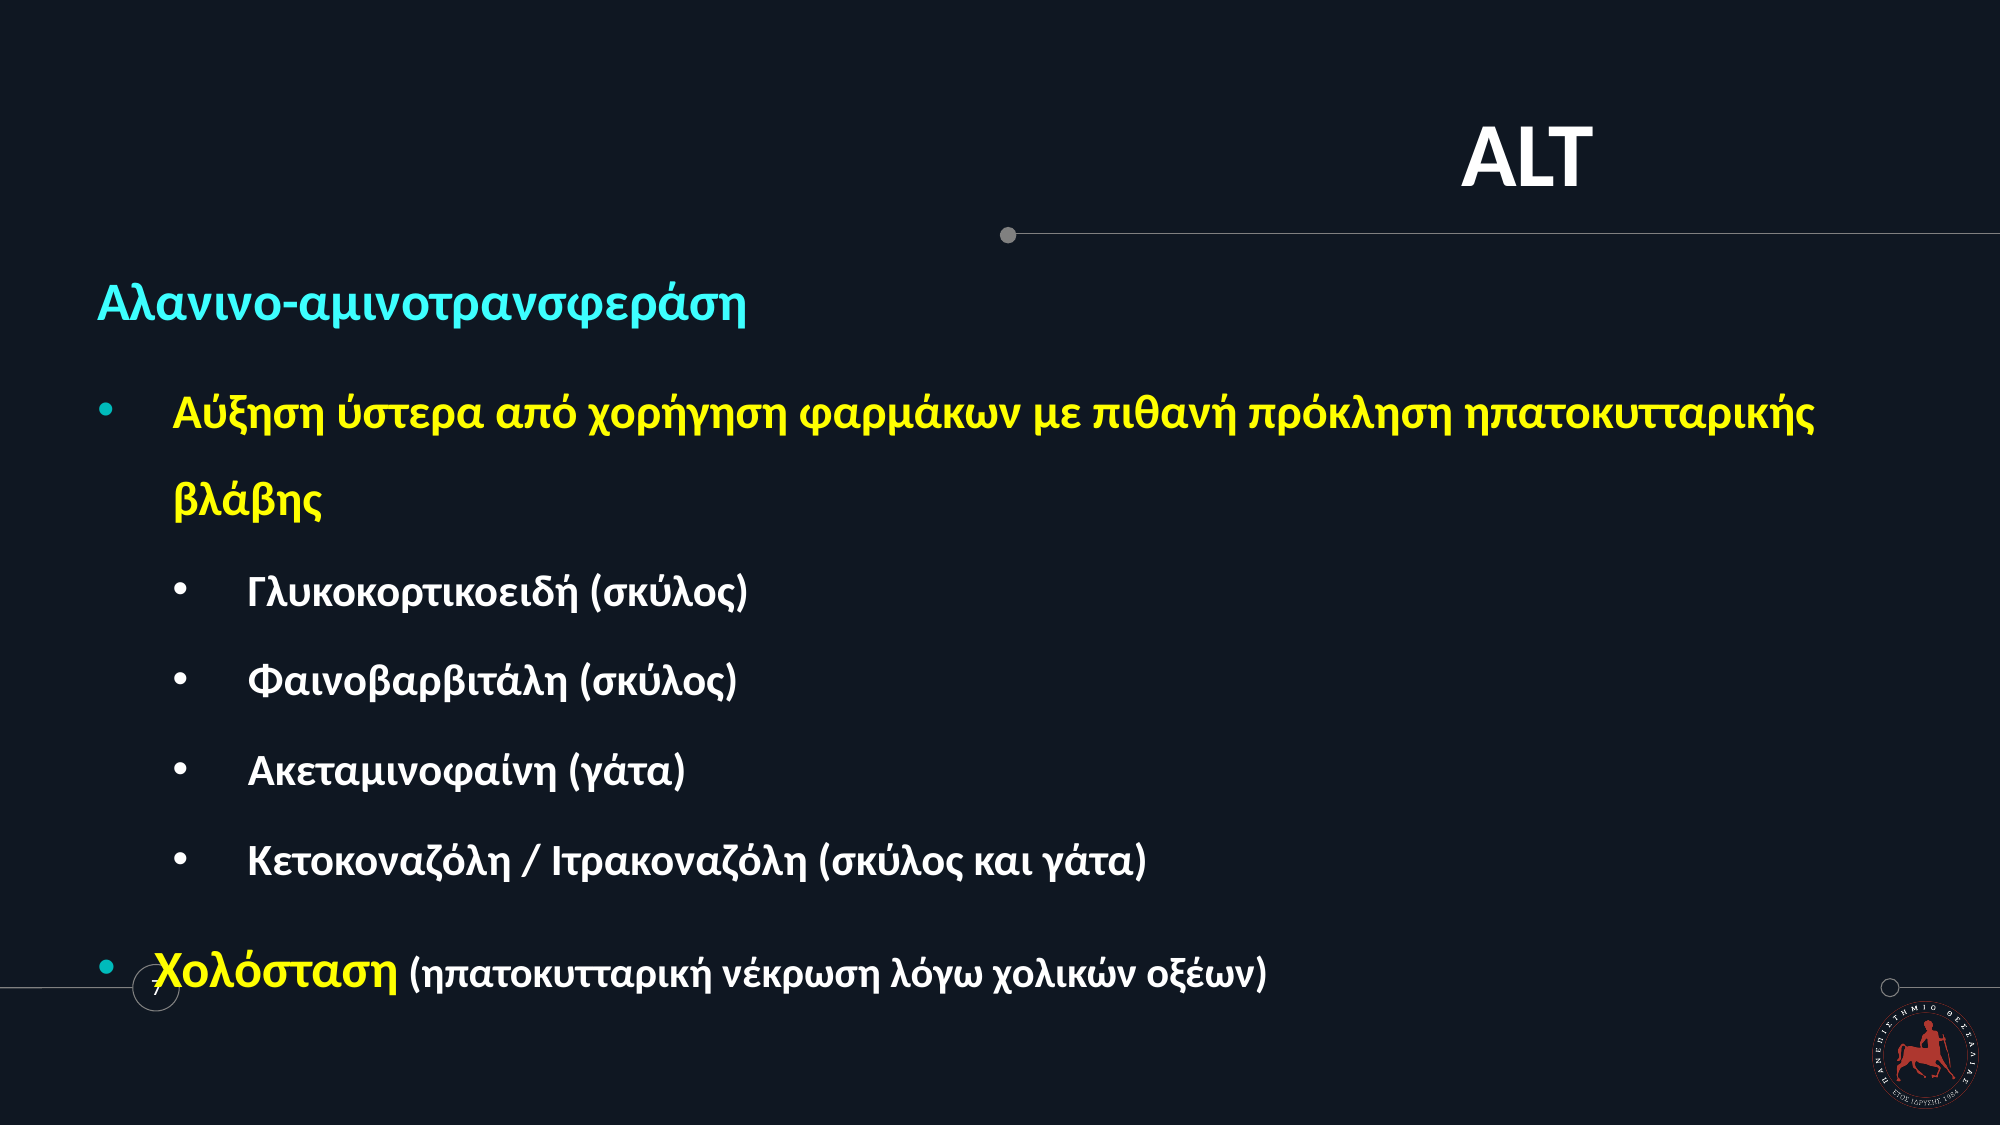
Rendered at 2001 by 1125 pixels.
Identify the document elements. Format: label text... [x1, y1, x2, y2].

title ALT [1130, 113, 1926, 207]
picture [1872, 1001, 1979, 1109]
list Αλανινο-αμινοτρανσφεράση Αύξηση ύστερα από χορήγηση φαρμάκων με πιθανή πρόκληση ηπατοκυτταρικής βλάβης Γλυκοκορτικοειδή (σκύλος) Φαινοβαρβιτάλη (σκύλος) Ακεταμινοφαίνη (γάτα) Κετοκοναζόλη / Ιτρακοναζόλη (σκύλος και γάτα) Χολόσταση (ηπατοκυτταρική νέκρωση λόγω χολικών οξέων) [97, 266, 1873, 1002]
slide_number 7 [127, 964, 186, 1014]
